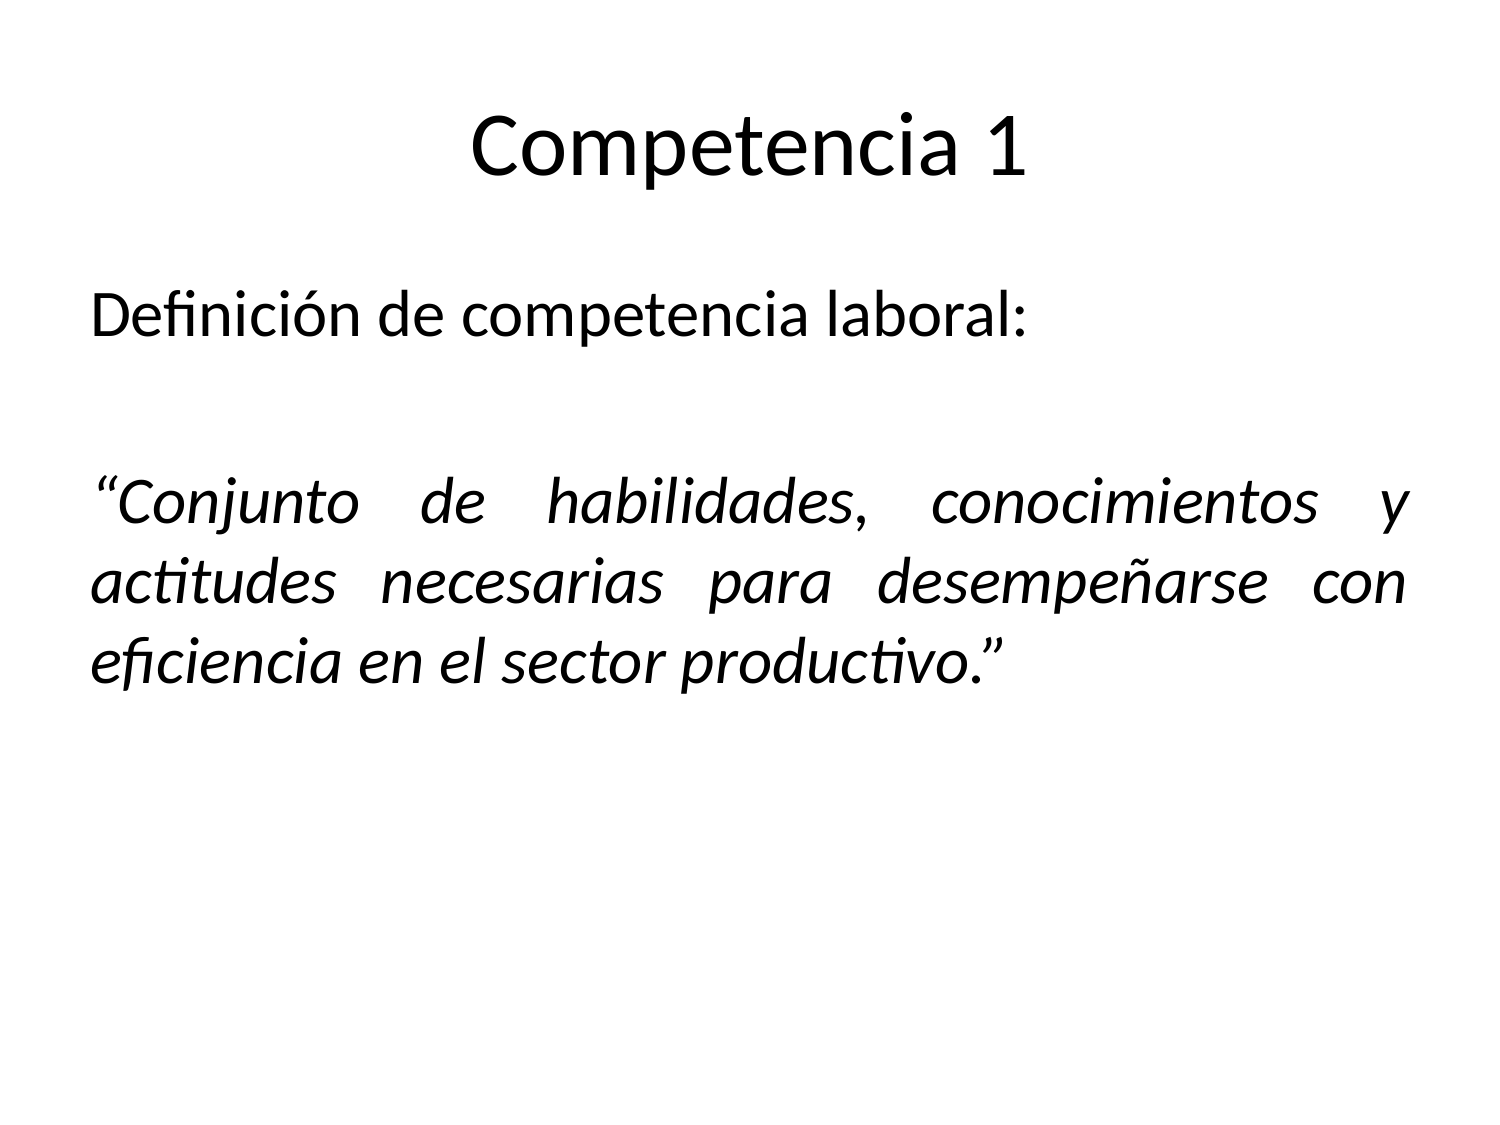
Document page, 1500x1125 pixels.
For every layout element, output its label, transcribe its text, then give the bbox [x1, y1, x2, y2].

title Competencia 1 [75, 45, 1425, 233]
list Definición de competencia laboral: “Conjunto de habilidades, conocimientos y actitudes necesarias para desempeñarse con eficiencia en el sector productivo.” [75, 262, 1425, 1005]
